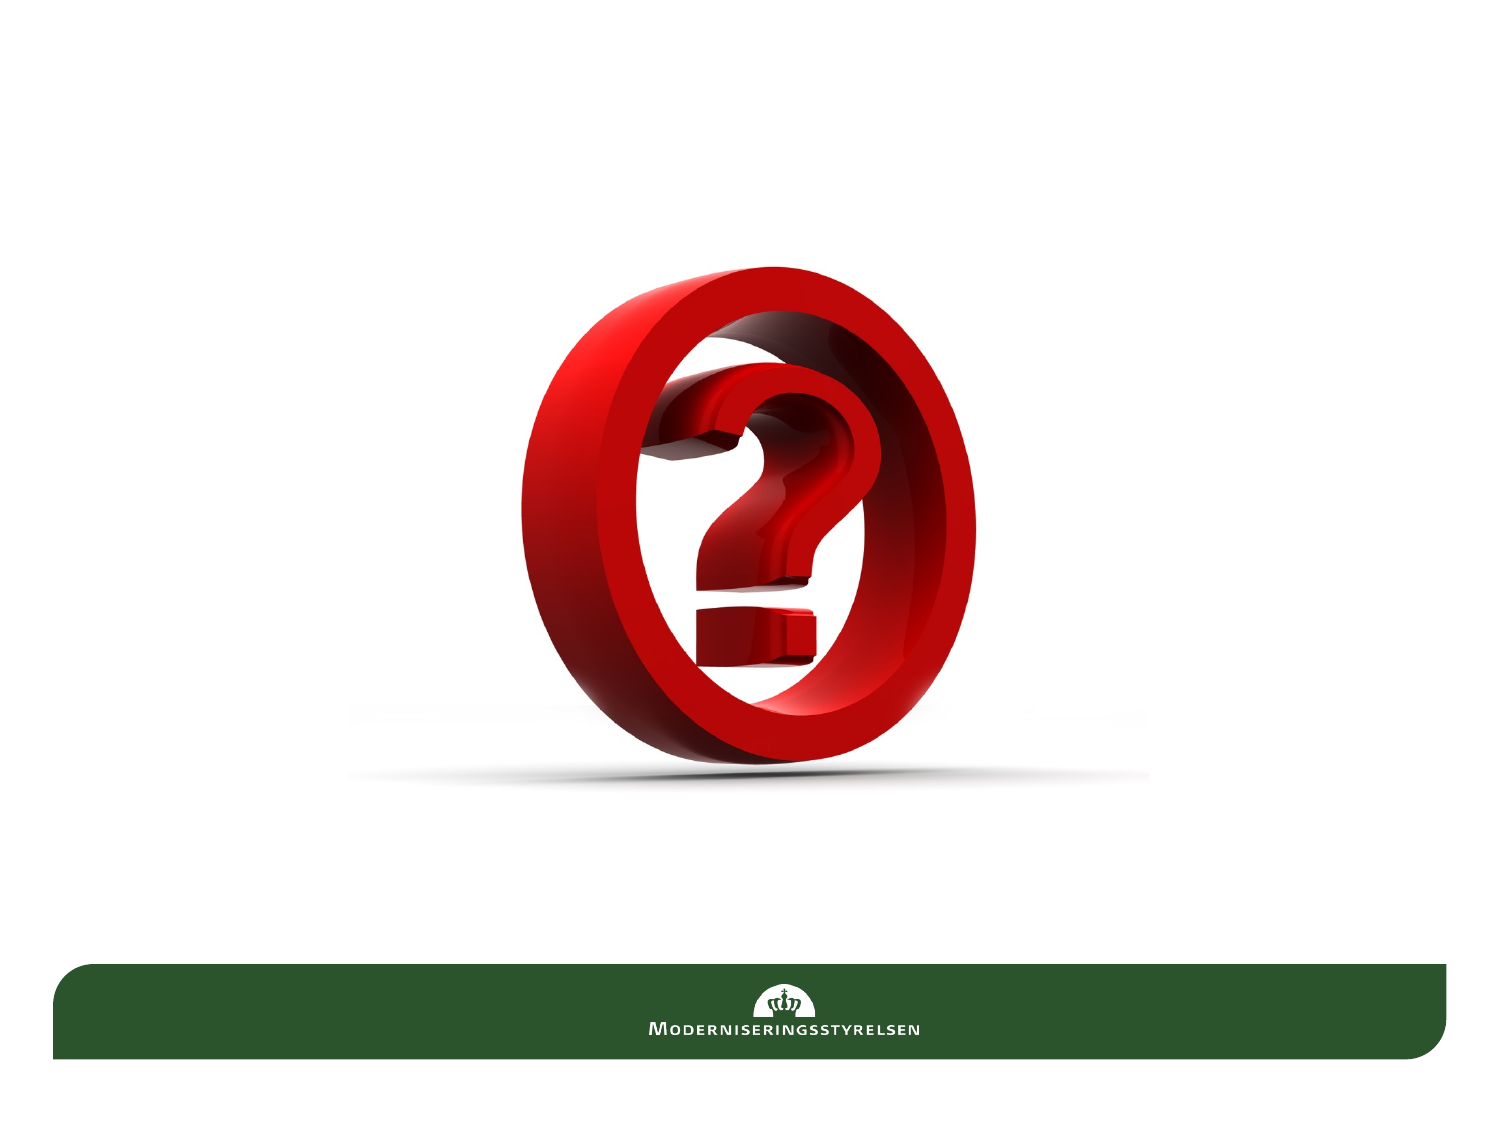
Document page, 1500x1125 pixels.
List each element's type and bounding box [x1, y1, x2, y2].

picture [649, 984, 919, 1035]
list [348, 219, 1149, 821]
